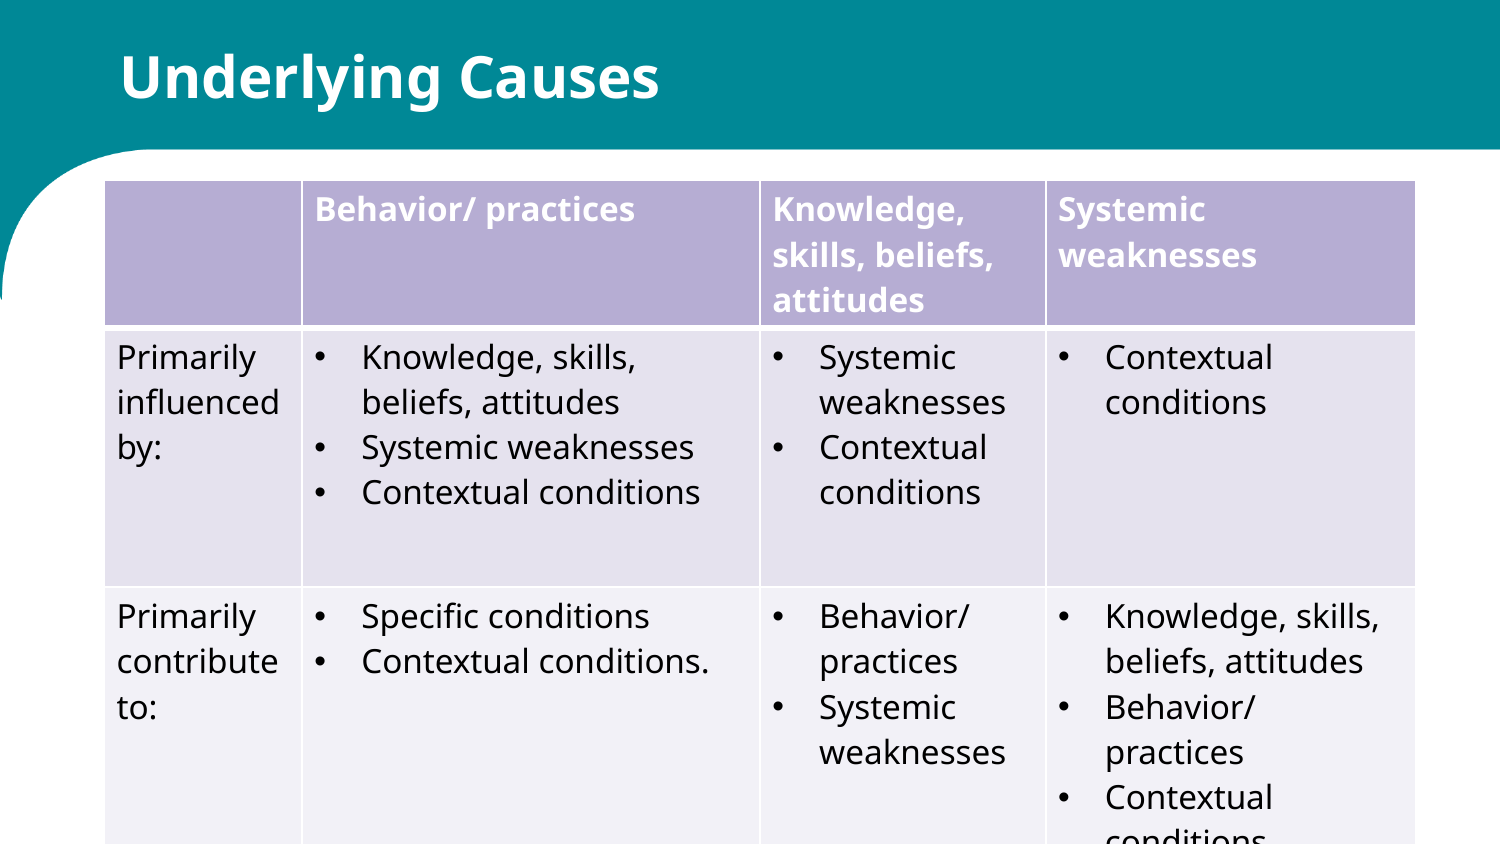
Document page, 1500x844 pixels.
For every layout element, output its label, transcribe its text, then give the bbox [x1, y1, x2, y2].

table_cell Behavior/ practices Systemic weaknesses [761, 588, 1045, 844]
table_cell Systemic weaknesses Contextual conditions [761, 331, 1045, 586]
picture [0, 0, 1500, 844]
table_cell Contextual conditions [1047, 331, 1415, 586]
table_cell Primarily contribute to: [105, 588, 301, 844]
table_header [105, 181, 301, 325]
table_header Behavior/ practices [303, 181, 759, 325]
table_header Knowledge, skills, beliefs, attitudes [761, 181, 1045, 325]
table_cell Specific conditions Contextual conditions. [303, 588, 759, 844]
table_cell Knowledge, skills, beliefs, attitudes Behavior/ practices Contextual conditions [1047, 588, 1415, 844]
table_cell Primarily influenced by: [105, 331, 301, 586]
title Underlying Causes [104, 4, 1416, 146]
table_header Systemic weaknesses [1047, 181, 1415, 325]
table_cell Knowledge, skills, beliefs, attitudes Systemic weaknesses Contextual conditions [303, 331, 759, 586]
